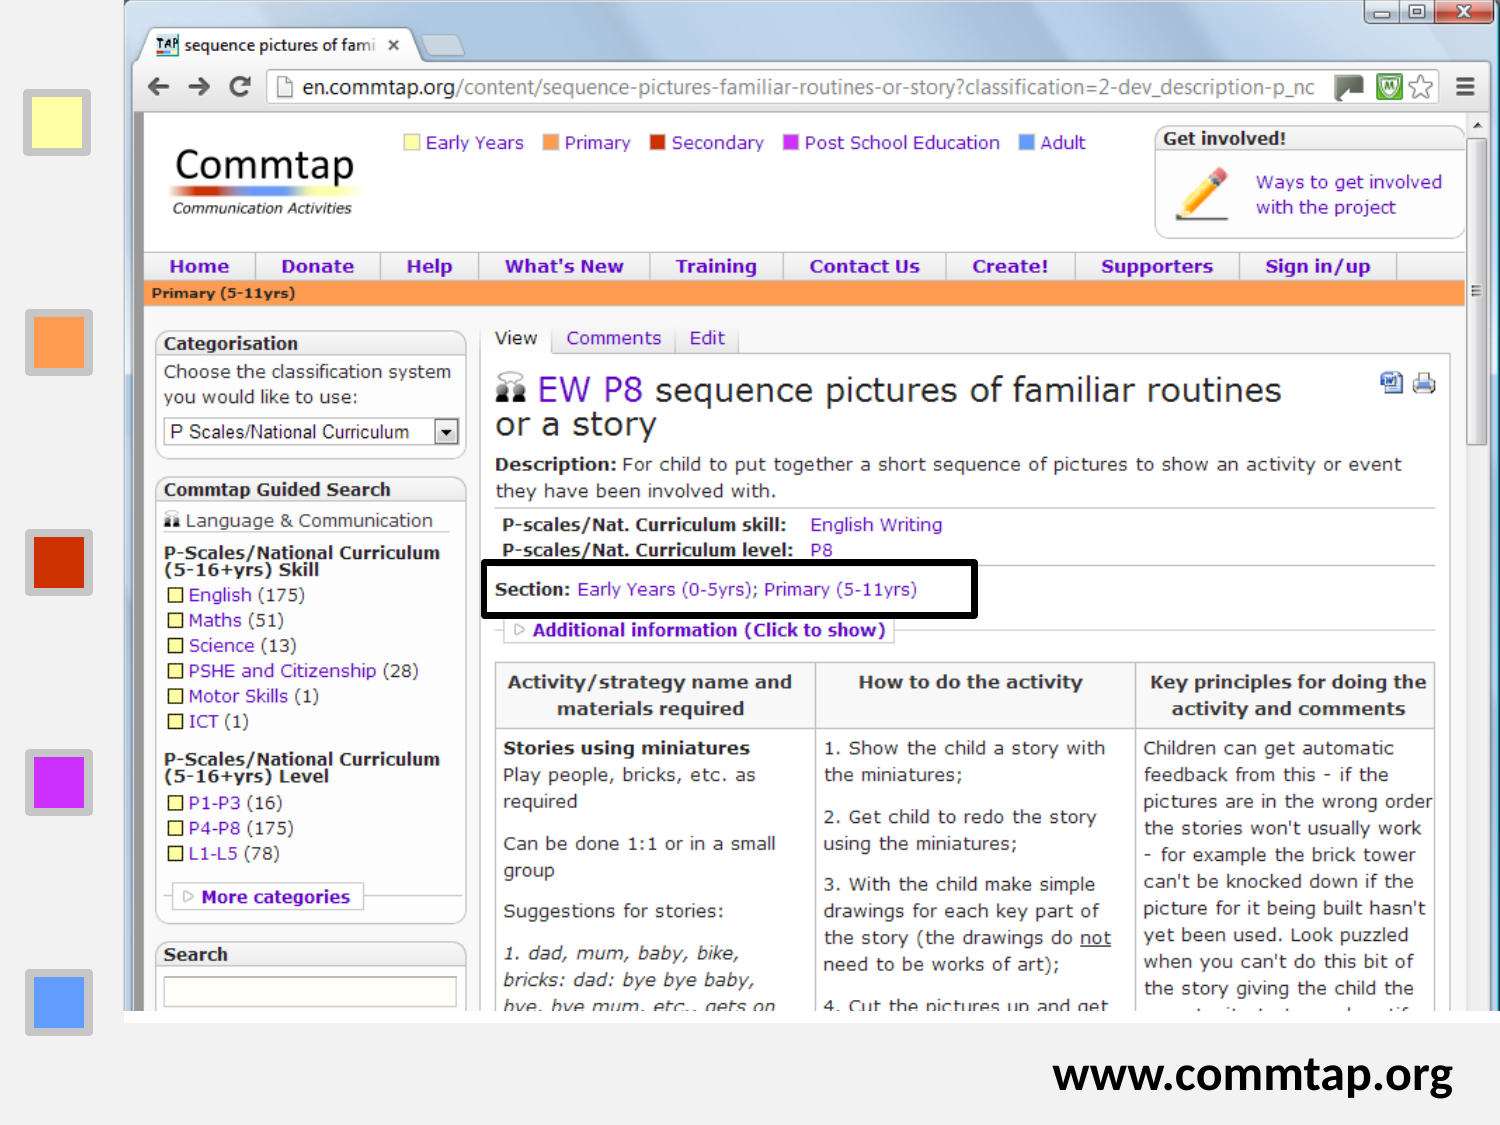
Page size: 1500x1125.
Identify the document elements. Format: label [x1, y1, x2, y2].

picture [123, 0, 1500, 1011]
